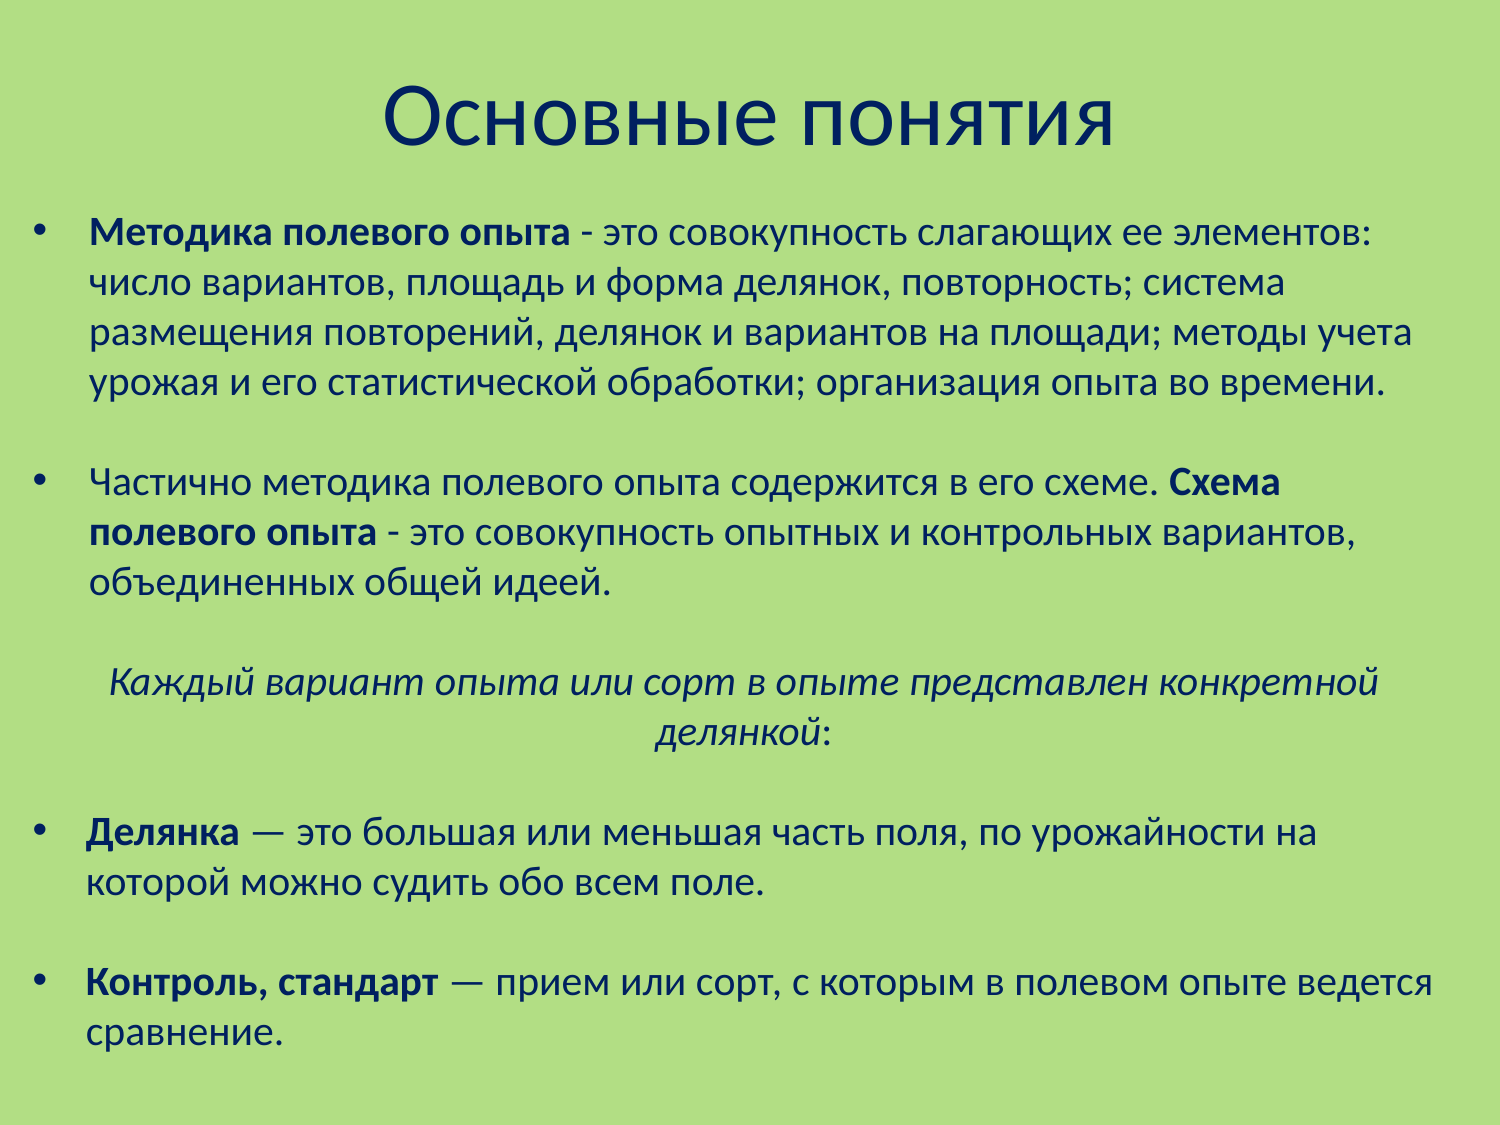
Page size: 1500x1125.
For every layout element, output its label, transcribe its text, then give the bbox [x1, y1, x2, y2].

list Методика полевого опыта - это совокупность слагающих ее элементов: число вариантов, площадь и форма делянок, повторность; система размещения повторений, делянок и вариантов на площади; методы учета урожая и его статистической обработки; организация опыта во времени. Частично методика полевого опыта содержится в его схеме. Схема полевого опыта - это совокупность опытных и контрольных вариантов, объединенных общей идеей. Каждый вариант опыта или сорт в опыте представлен конкретной делянкой: Делянка — это большая или меньшая часть поля, по урожайности на которой можно судить обо всем поле. Контроль, стандарт — прием или сорт, с которым в полевом опыте ведется сравнение. [17, 196, 1471, 1005]
title Основные понятия [75, 45, 1425, 173]
